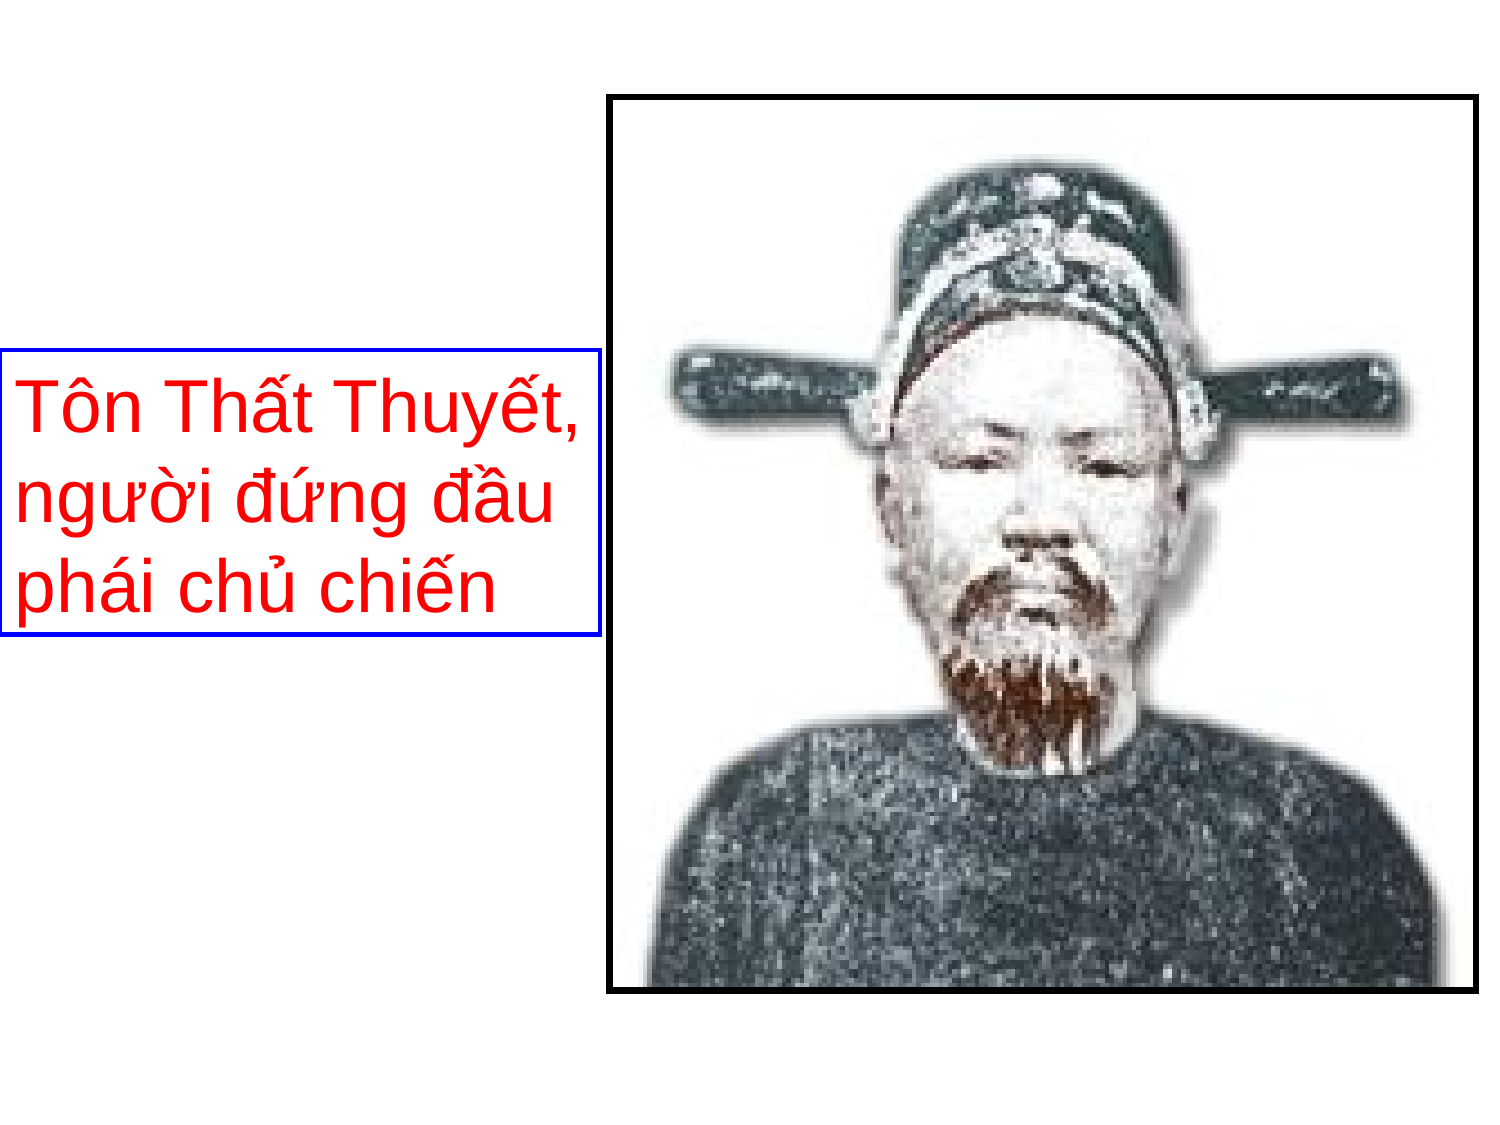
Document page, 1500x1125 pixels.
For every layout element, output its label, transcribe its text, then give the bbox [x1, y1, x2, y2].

text_box Tôn Thất Thuyết, người đứng đầu phái chủ chiến [0, 349, 600, 635]
picture [612, 99, 1473, 988]
